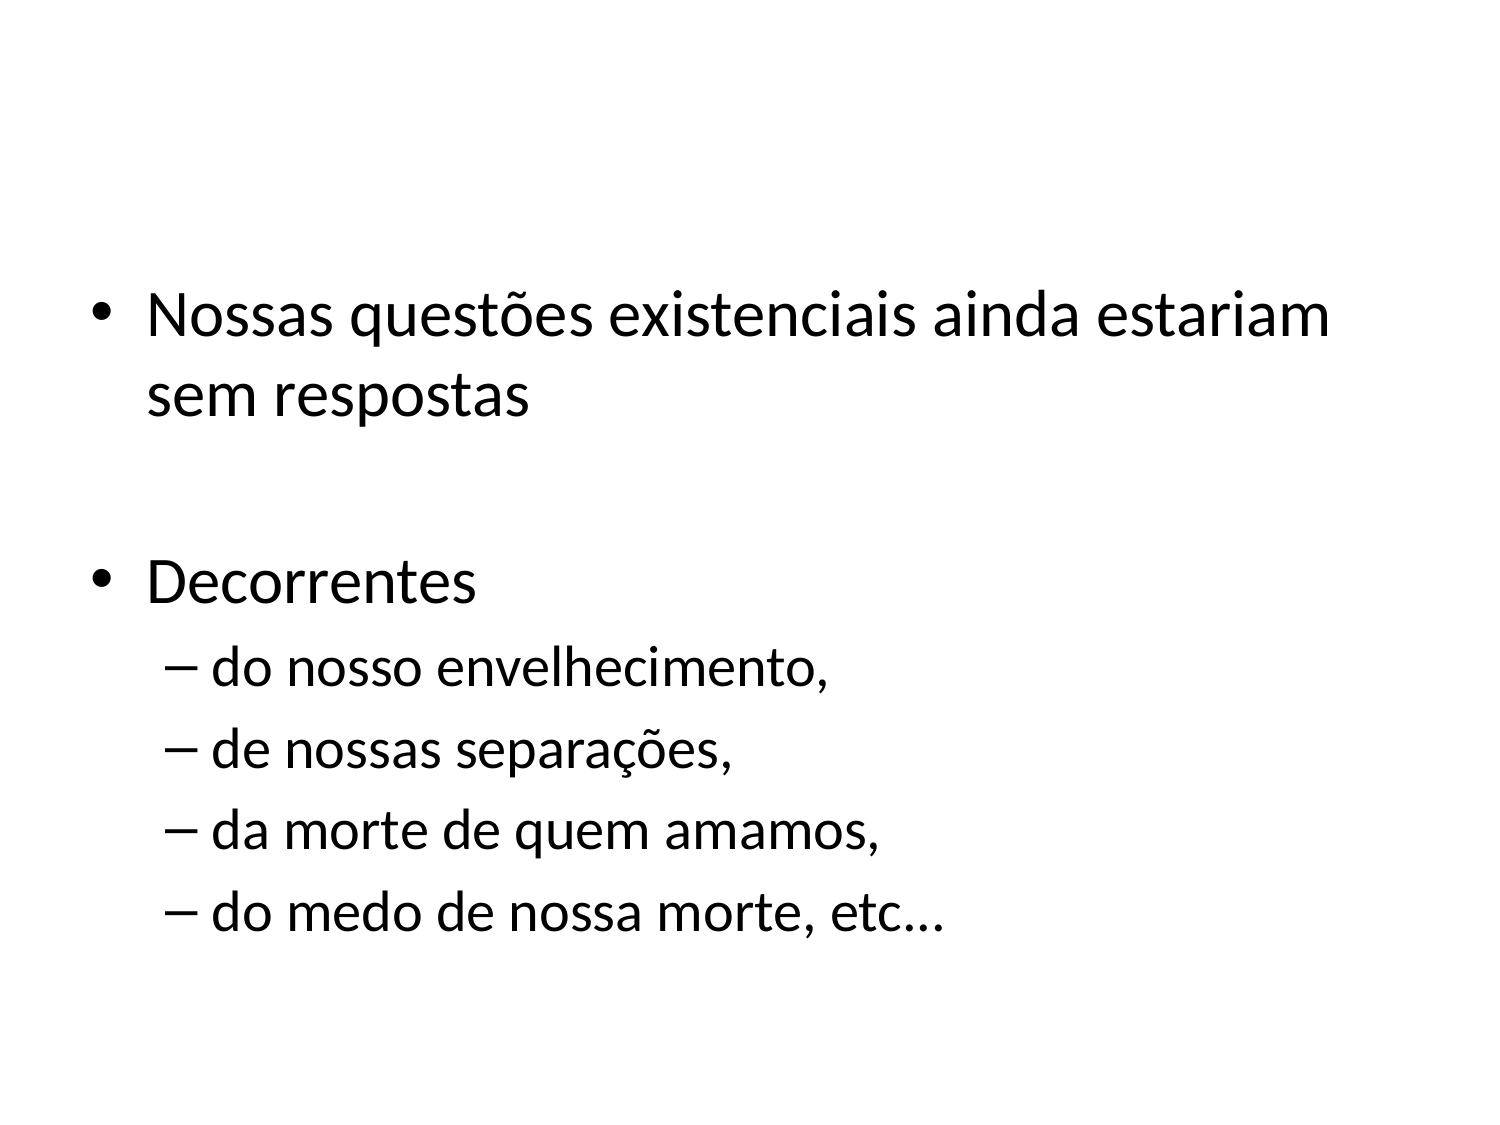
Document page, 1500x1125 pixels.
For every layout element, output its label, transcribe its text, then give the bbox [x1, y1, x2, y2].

list Nossas questões existenciais ainda estariam sem respostas Decorrentes do nosso envelhecimento, de nossas separações, da morte de quem amamos, do medo de nossa morte, etc... [75, 262, 1425, 1005]
